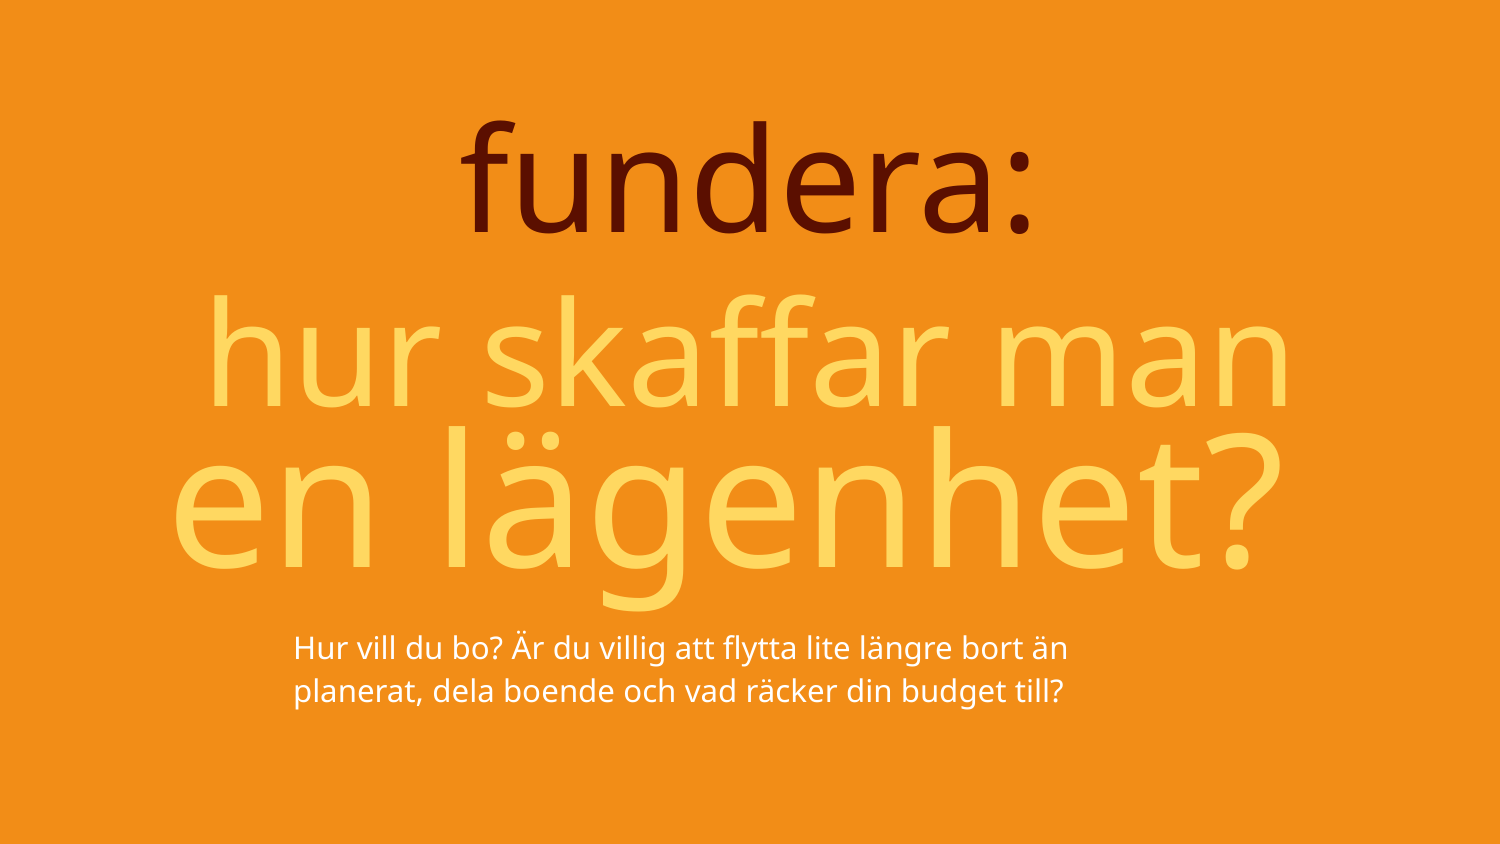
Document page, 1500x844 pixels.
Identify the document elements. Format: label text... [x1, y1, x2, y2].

text_box Hur vill du bo? Är du villig att flytta lite längre bort än planerat, dela boende och vad räcker din budget till? [278, 607, 1222, 724]
text_box hur skaffar man en lägenhet? [0, 183, 1500, 719]
text_box fundera: [336, 72, 1164, 183]
